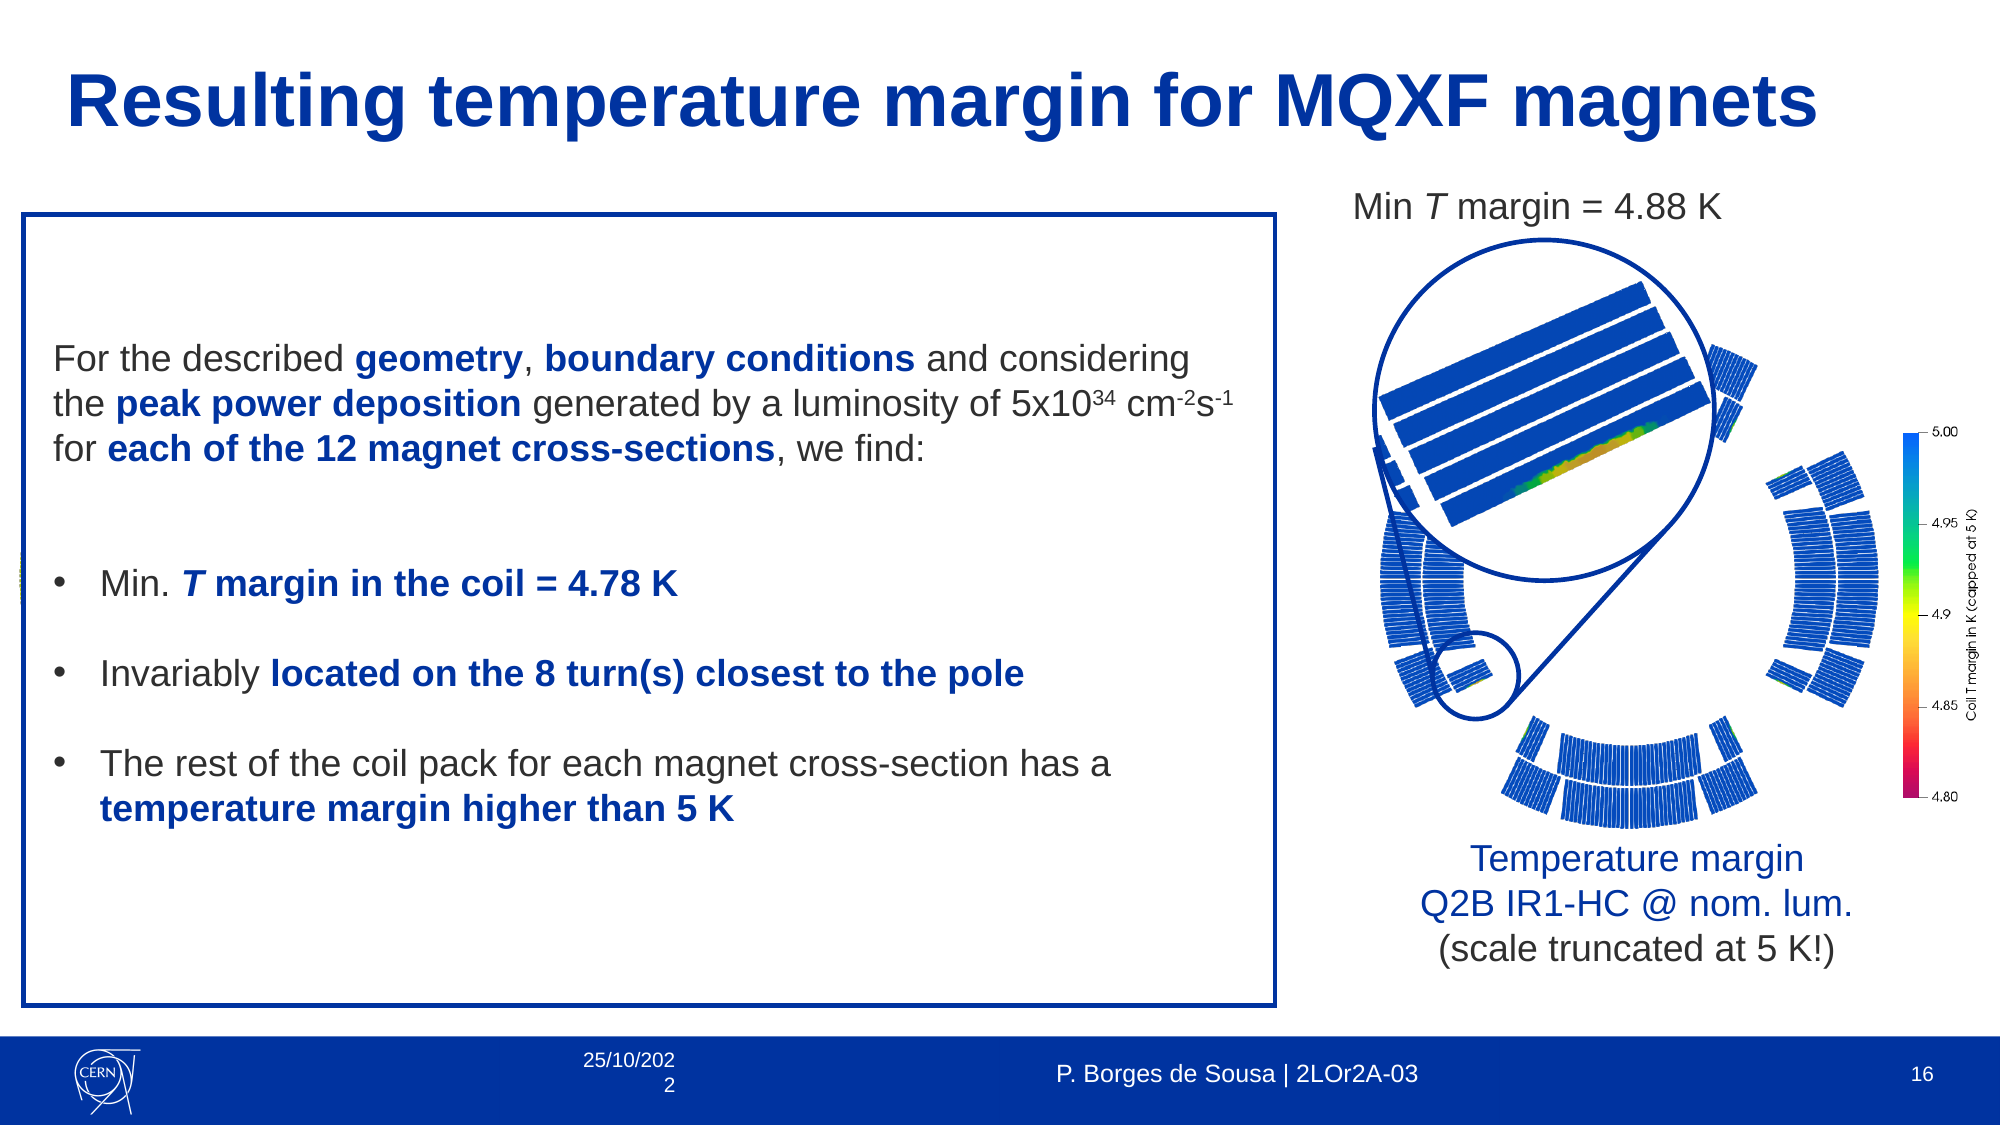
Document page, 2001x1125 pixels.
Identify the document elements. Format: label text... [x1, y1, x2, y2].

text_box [1323, 312, 2000, 978]
footer P. Borges de Sousa | 2LOr2A-03 [698, 1042, 1777, 1103]
slide_number 16 [1822, 1042, 1934, 1103]
title Resulting temperature margin for MQXF magnets [66, 61, 1933, 237]
picture [0, 1036, 2000, 1125]
picture [0, 299, 636, 858]
text_box For the described geometry, boundary conditions and considering the peak power deposition generated by a luminosity of 5x1034 cm-2s-1 for each of the 12 magnet cross-sections, we find: Min. T margin in the coil = 4.78 K Invariably located on the 8 turn(s) closest to the pole The rest of the coil pack for each magnet cross-section has a temperature margin higher than 5 K [23, 213, 1276, 1006]
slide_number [571, 1041, 676, 1102]
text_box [1229, 174, 1857, 720]
